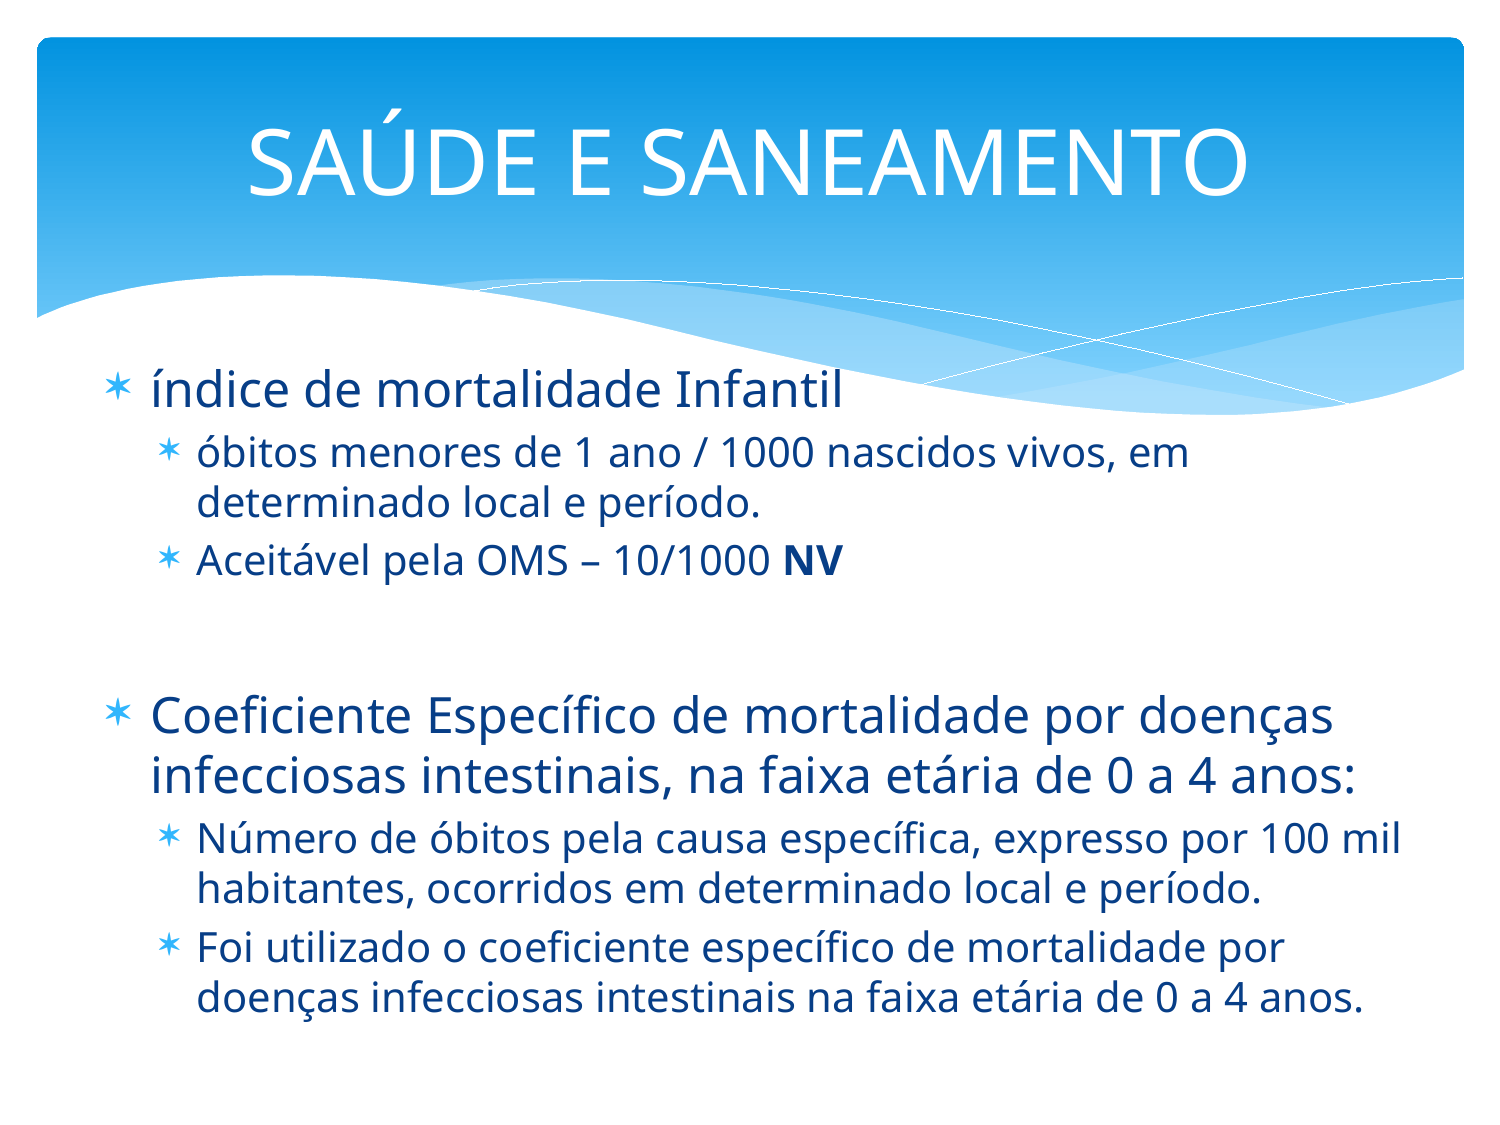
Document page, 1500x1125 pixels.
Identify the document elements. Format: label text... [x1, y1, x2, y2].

list índice de mortalidade Infantil óbitos menores de 1 ano / 1000 nascidos vivos, em determinado local e período. Aceitável pela OMS – 10/1000 NV Coeficiente Específico de mortalidade por doenças infecciosas intestinais, na faixa etária de 0 a 4 anos: Número de óbitos pela causa específica, expresso por 100 mil habitantes, ocorridos em determinado local e período. Foi utilizado o coeficiente específico de mortalidade por doenças infecciosas intestinais na faixa etária de 0 a 4 anos. [41, 349, 1459, 1071]
title SAÚDE E SANEAMENTO [75, 55, 1425, 261]
